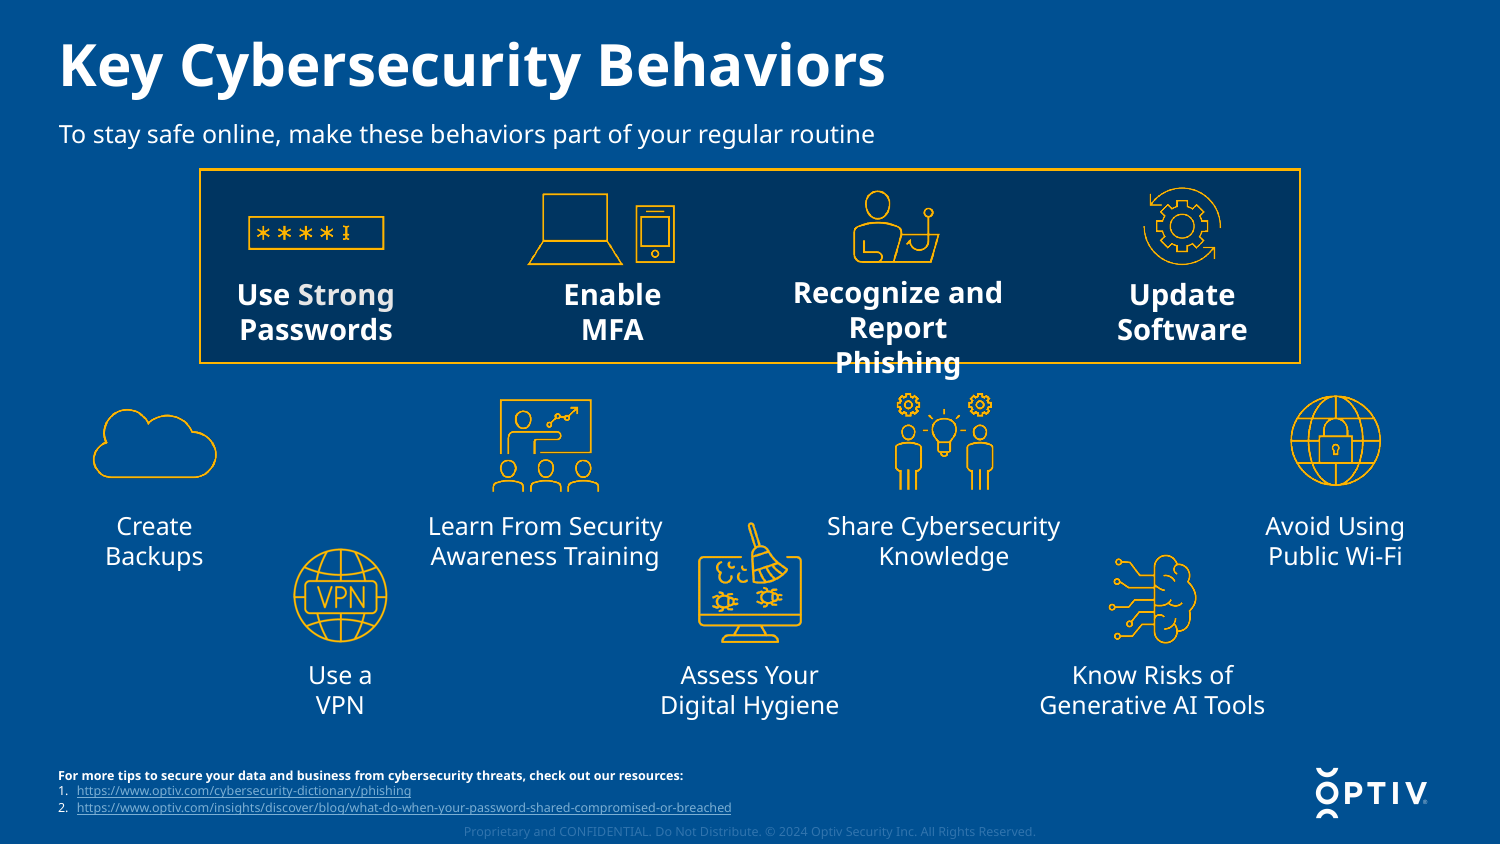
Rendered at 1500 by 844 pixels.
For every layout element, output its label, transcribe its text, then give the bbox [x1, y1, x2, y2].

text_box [785, 168, 1011, 354]
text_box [41, 375, 267, 572]
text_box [414, 377, 677, 587]
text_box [499, 158, 725, 359]
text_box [643, 522, 857, 747]
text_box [1230, 390, 1441, 572]
list To stay safe online, make these behaviors part of your regular routine [58, 118, 1441, 149]
text_box [858, 354, 897, 364]
text_box [849, 354, 854, 364]
text_box For more tips to secure your data and business from cybersecurity threats, check out our resources: https://www.optiv.com/cybersecurity-dictionary/phishing https://www.optiv.com/insights/discover/blog/what-do-when-your-password-shared-compromised-or-breached [58, 760, 1285, 825]
picture [1306, 758, 1437, 828]
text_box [203, 159, 429, 342]
text_box [199, 168, 837, 364]
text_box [227, 548, 453, 694]
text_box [1069, 170, 1295, 355]
text_box [901, 168, 1301, 364]
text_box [823, 384, 1065, 599]
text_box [1033, 546, 1272, 747]
title Key Cybersecurity Behaviors [58, 28, 1441, 99]
